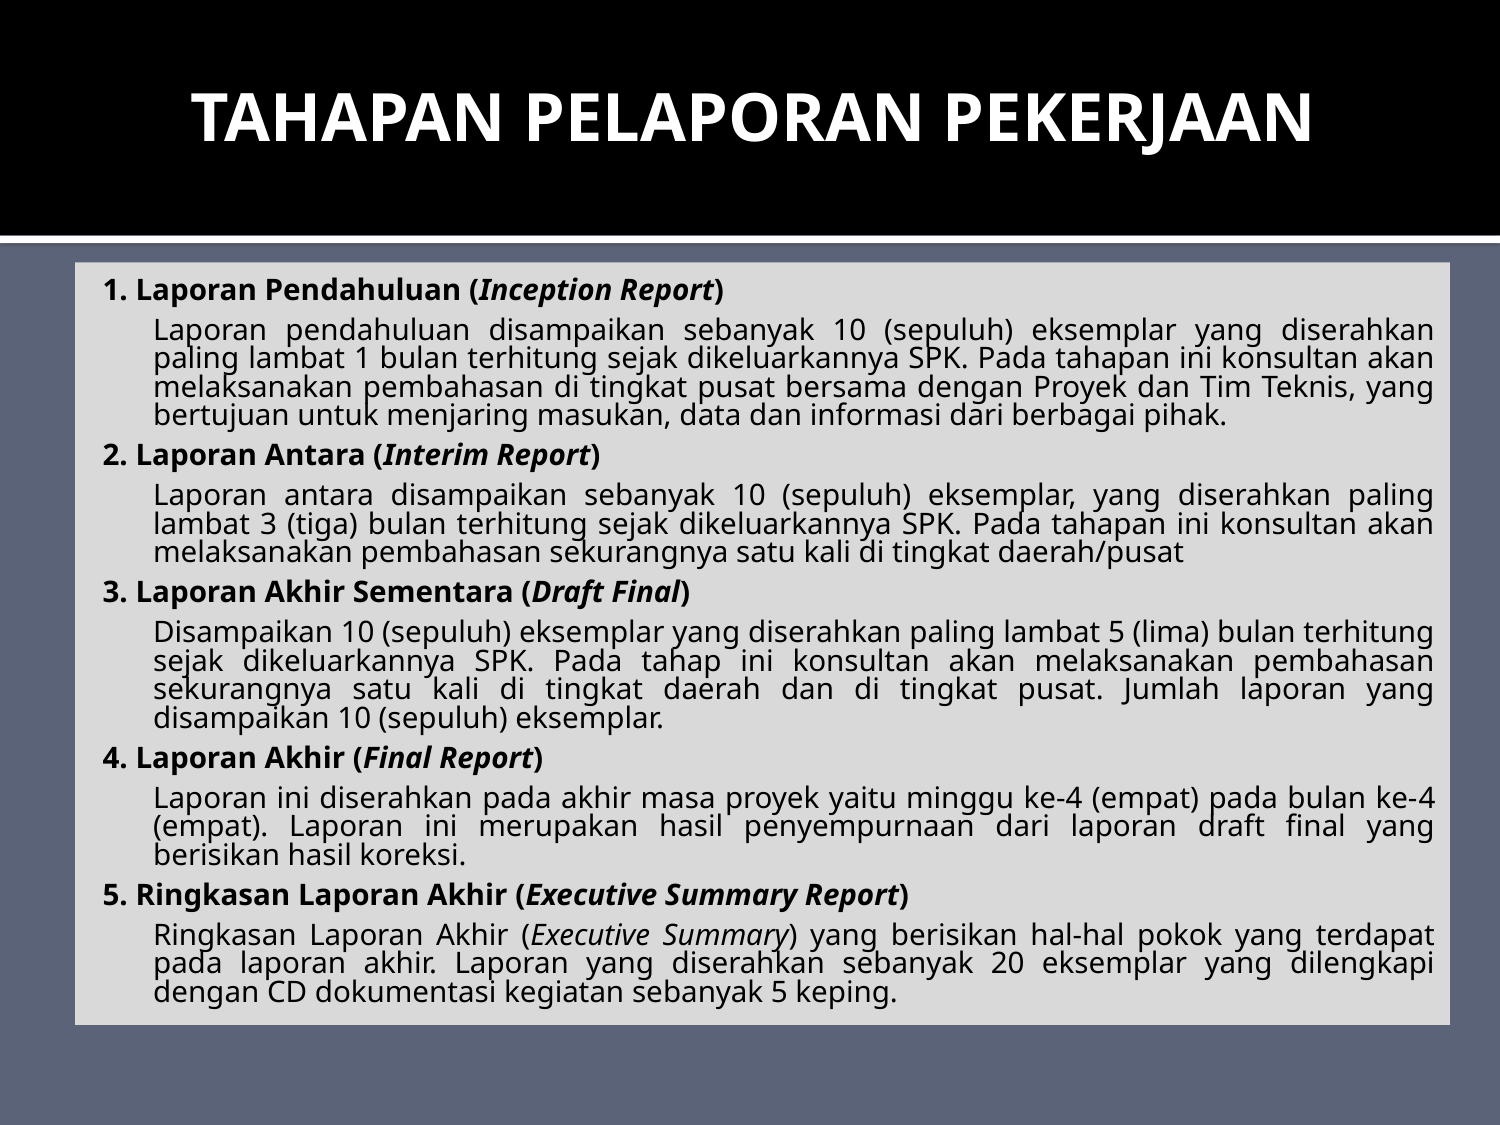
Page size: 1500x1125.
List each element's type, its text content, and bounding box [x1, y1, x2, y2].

title TAHAPAN PELAPORAN PEKERJAAN [0, 62, 1500, 168]
list 1. Laporan Pendahuluan (Inception Report) Laporan pendahuluan disampaikan sebanyak 10 (sepuluh) eksemplar yang diserahkan paling lambat 1 bulan terhitung sejak dikeluarkannya SPK. Pada tahapan ini konsultan akan melaksanakan pembahasan di tingkat pusat bersama dengan Proyek dan Tim Teknis, yang bertujuan untuk menjaring masukan, data dan informasi dari berbagai pihak. 2. Laporan Antara (Interim Report) Laporan antara disampaikan sebanyak 10 (sepuluh) eksemplar, yang diserahkan paling lambat 3 (tiga) bulan terhitung sejak dikeluarkannya SPK. Pada tahapan ini konsultan akan melaksanakan pembahasan sekurangnya satu kali di tingkat daerah/pusat 3. Laporan Akhir Sementara (Draft Final) Disampaikan 10 (sepuluh) eksemplar yang diserahkan paling lambat 5 (lima) bulan terhitung sejak dikeluarkannya SPK. Pada tahap ini konsultan akan melaksanakan pembahasan sekurangnya satu kali di tingkat daerah dan di tingkat pusat. Jumlah laporan yang disampaikan 10 (sepuluh) eksemplar. 4. Laporan Akhir (Final Report) Laporan ini diserahkan pada akhir masa proyek yaitu minggu ke-4 (empat) pada bulan ke-4 (empat). Laporan ini merupakan hasil penyempurnaan dari laporan draft final yang berisikan hasil koreksi. 5. Ringkasan Laporan Akhir (Executive Summary Report) Ringkasan Laporan Akhir (Executive Summary) yang berisikan hal-hal pokok yang terdapat pada laporan akhir. Laporan yang diserahkan sebanyak 20 eksemplar yang dilengkapi dengan CD dokumentasi kegiatan sebanyak 5 keping. [75, 262, 1450, 1025]
